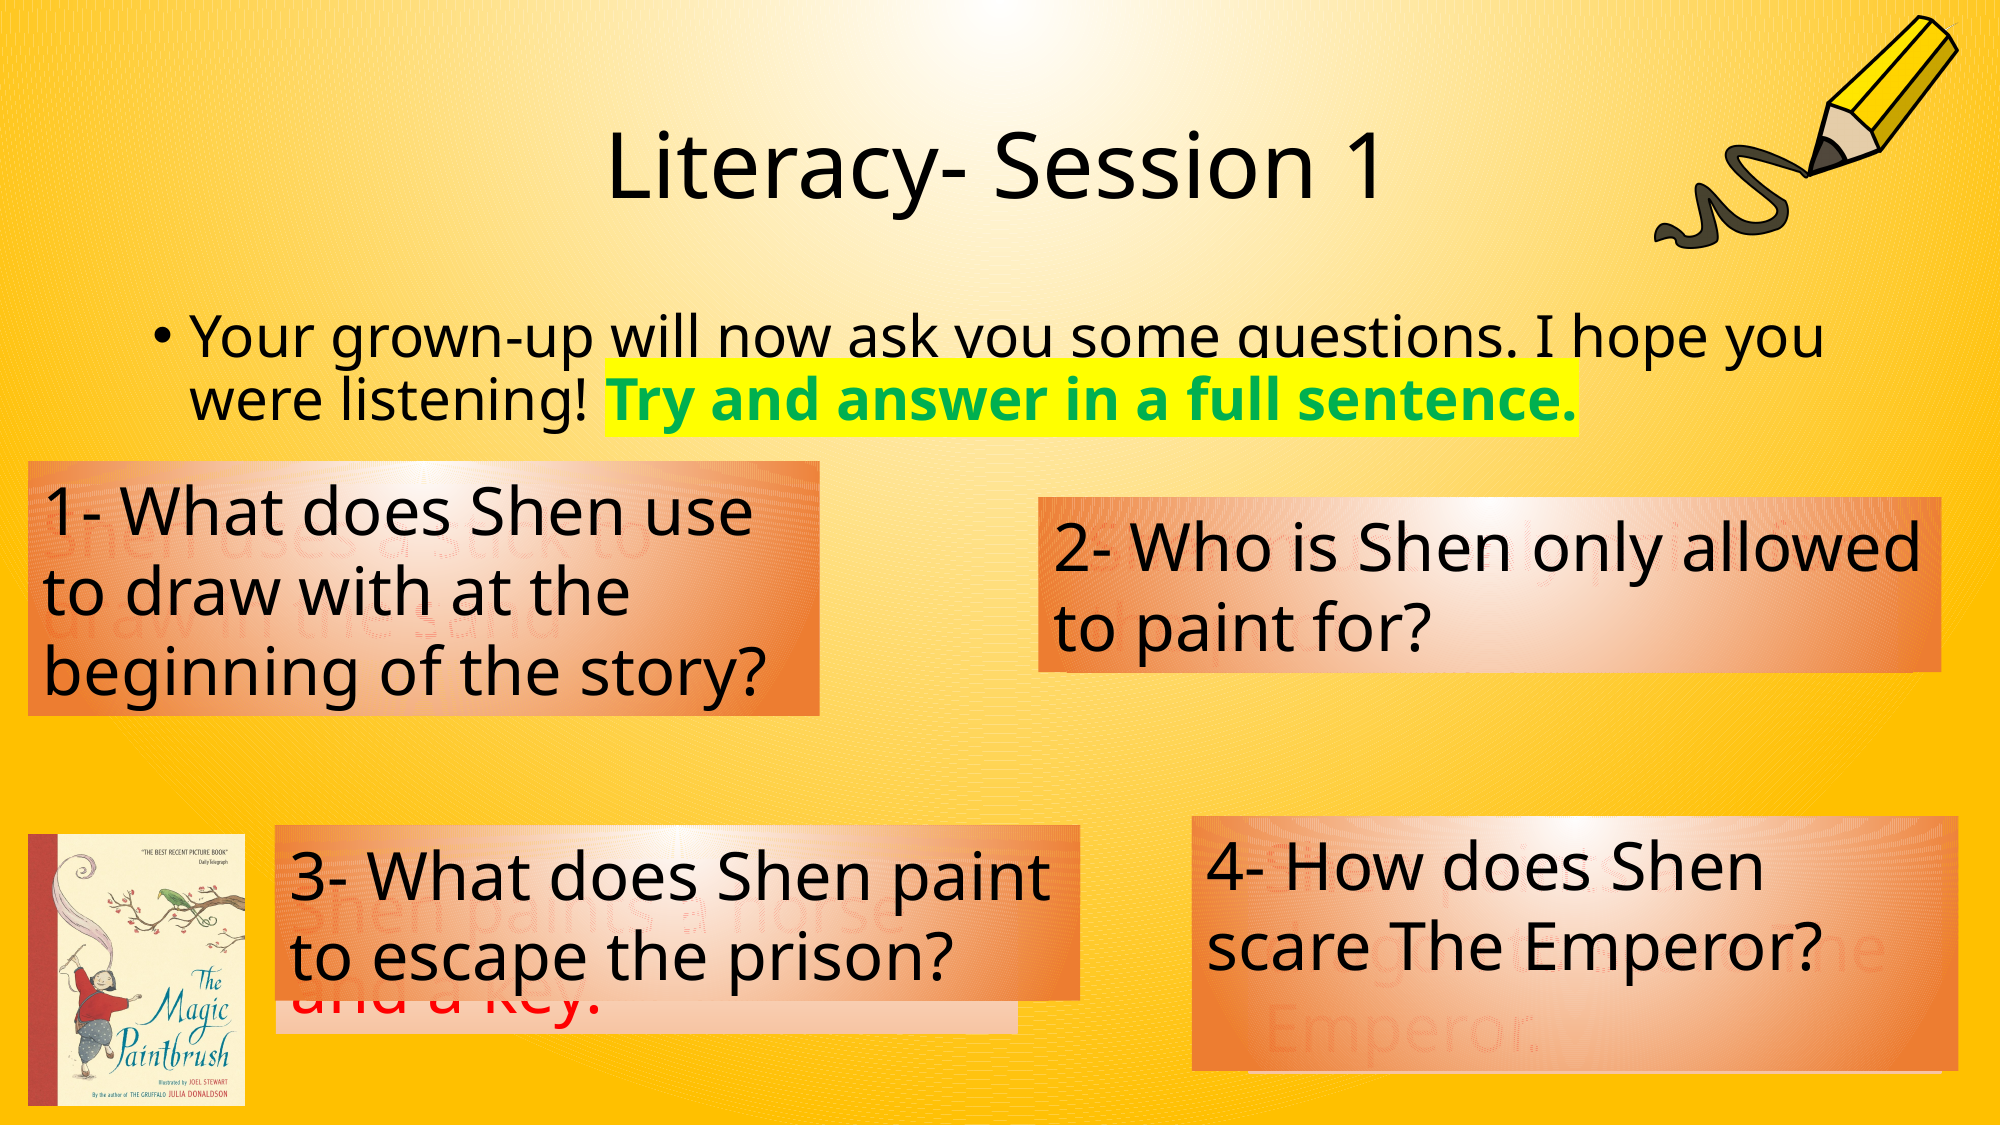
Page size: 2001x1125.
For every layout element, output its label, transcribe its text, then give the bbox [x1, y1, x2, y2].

text_box 4- How does Shen scare The Emperor? [1191, 816, 1959, 1071]
text_box Shen paints a horse and a key. [275, 1001, 1018, 1034]
title Literacy- Session 1 [137, 59, 1863, 278]
text_box 2- Who is Shen only allowed to paint for? [1038, 497, 1942, 673]
picture [1654, 15, 1959, 249]
text_box 3- What does Shen paint to escape the prison? [274, 825, 1081, 1001]
picture [28, 834, 245, 1106]
text_box 1- What does Shen use to draw with at the beginning of the story? [28, 461, 820, 716]
list Your grown-up will now ask you some questions. I hope you were listening! Try and answer in a full sentence. [137, 299, 1863, 1014]
